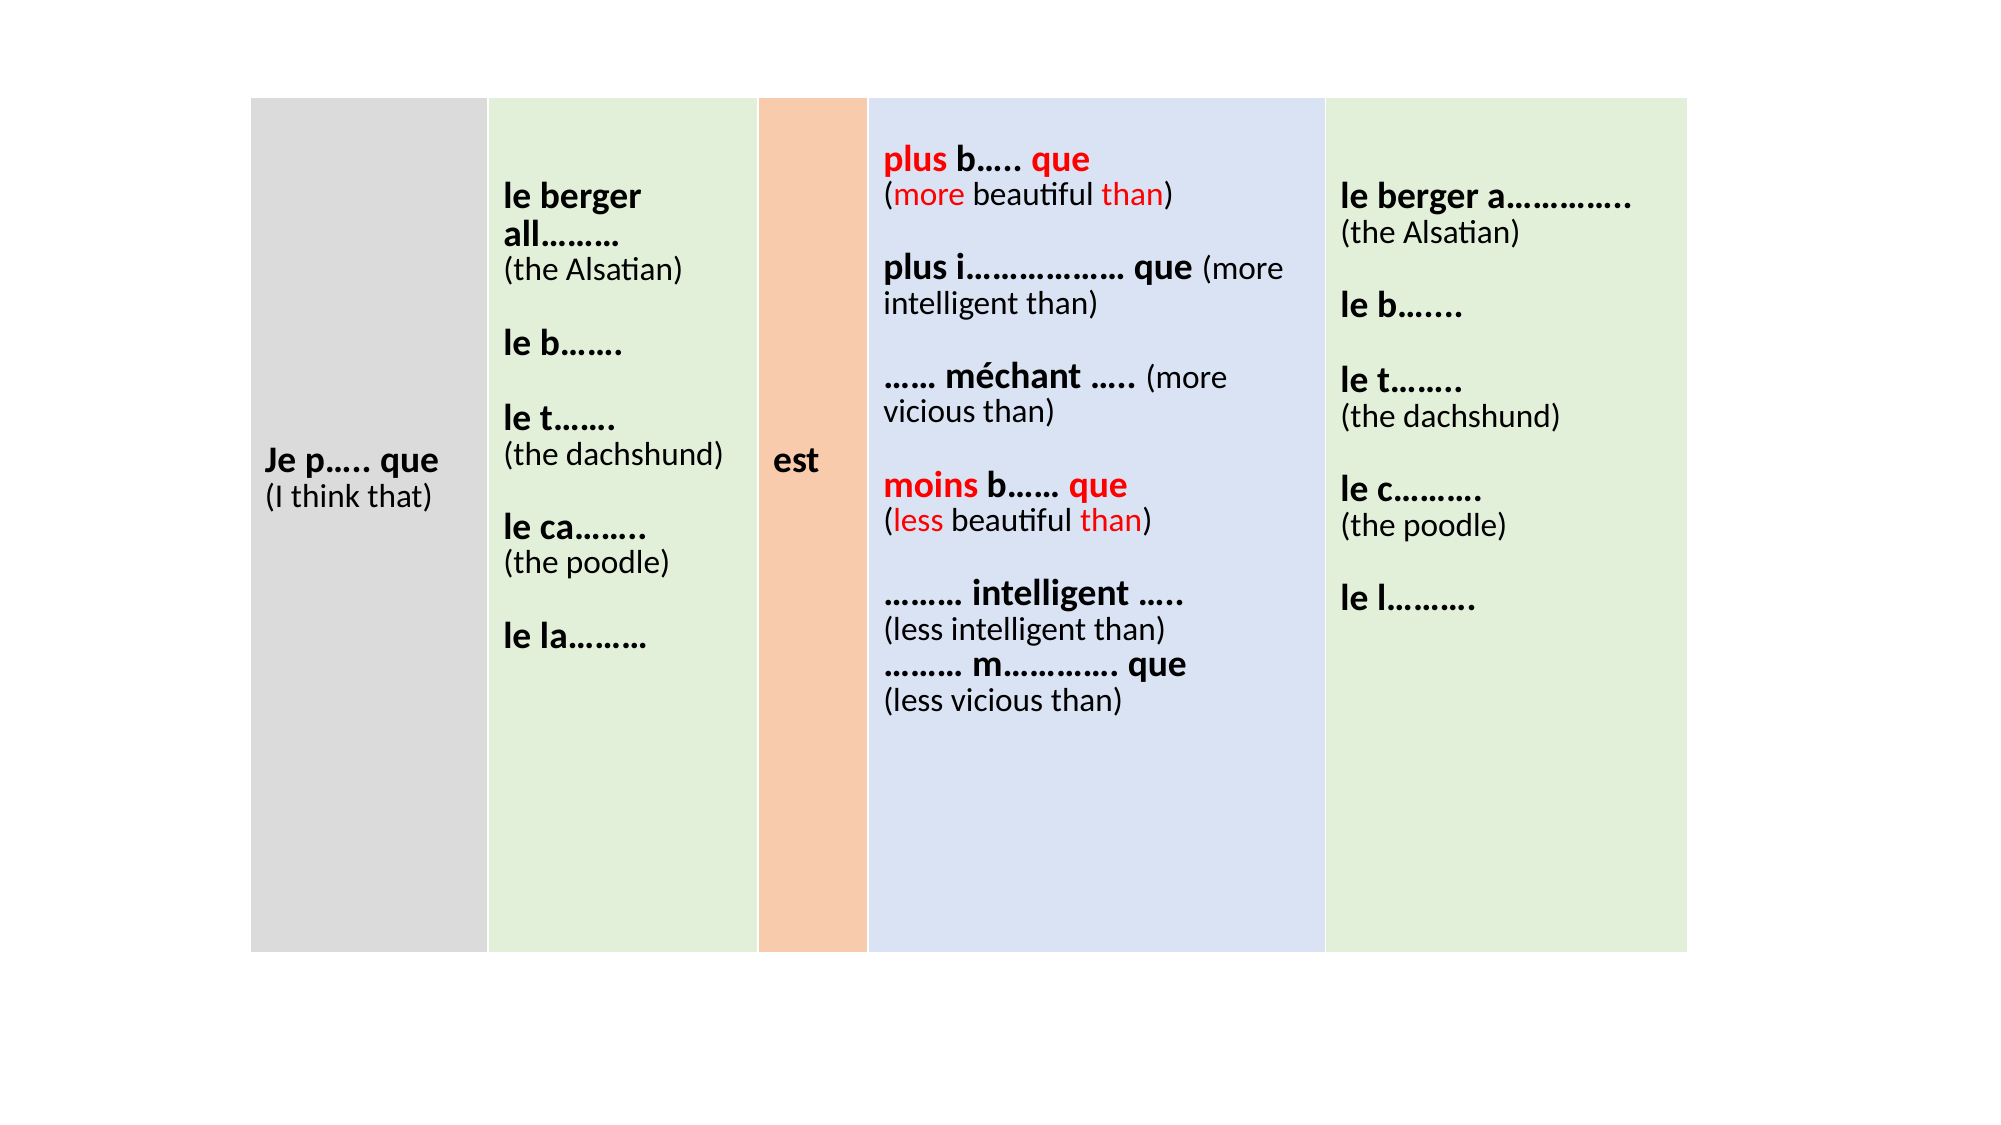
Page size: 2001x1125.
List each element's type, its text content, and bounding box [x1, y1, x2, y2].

table_header est [759, 98, 867, 952]
table_header le berger all……… (the Alsatian) le b……. le t……. (the dachshund) le ca…….. (the poodle) le la……… [489, 98, 757, 952]
table_header le berger a………….. (the Alsatian) le b….... le t…….. (the dachshund) le c………. (the poodle) le l………. [1326, 98, 1687, 952]
table_header Je p….. que (I think that) [251, 98, 487, 952]
table_header plus b….. que (more beautiful than) plus i……………… que (more intelligent than) …… méchant ….. (more vicious than) moins b…… que (less beautiful than) ……… intelligent ….. (less intelligent than) ……… m…………. que (less vicious than) [869, 98, 1325, 952]
